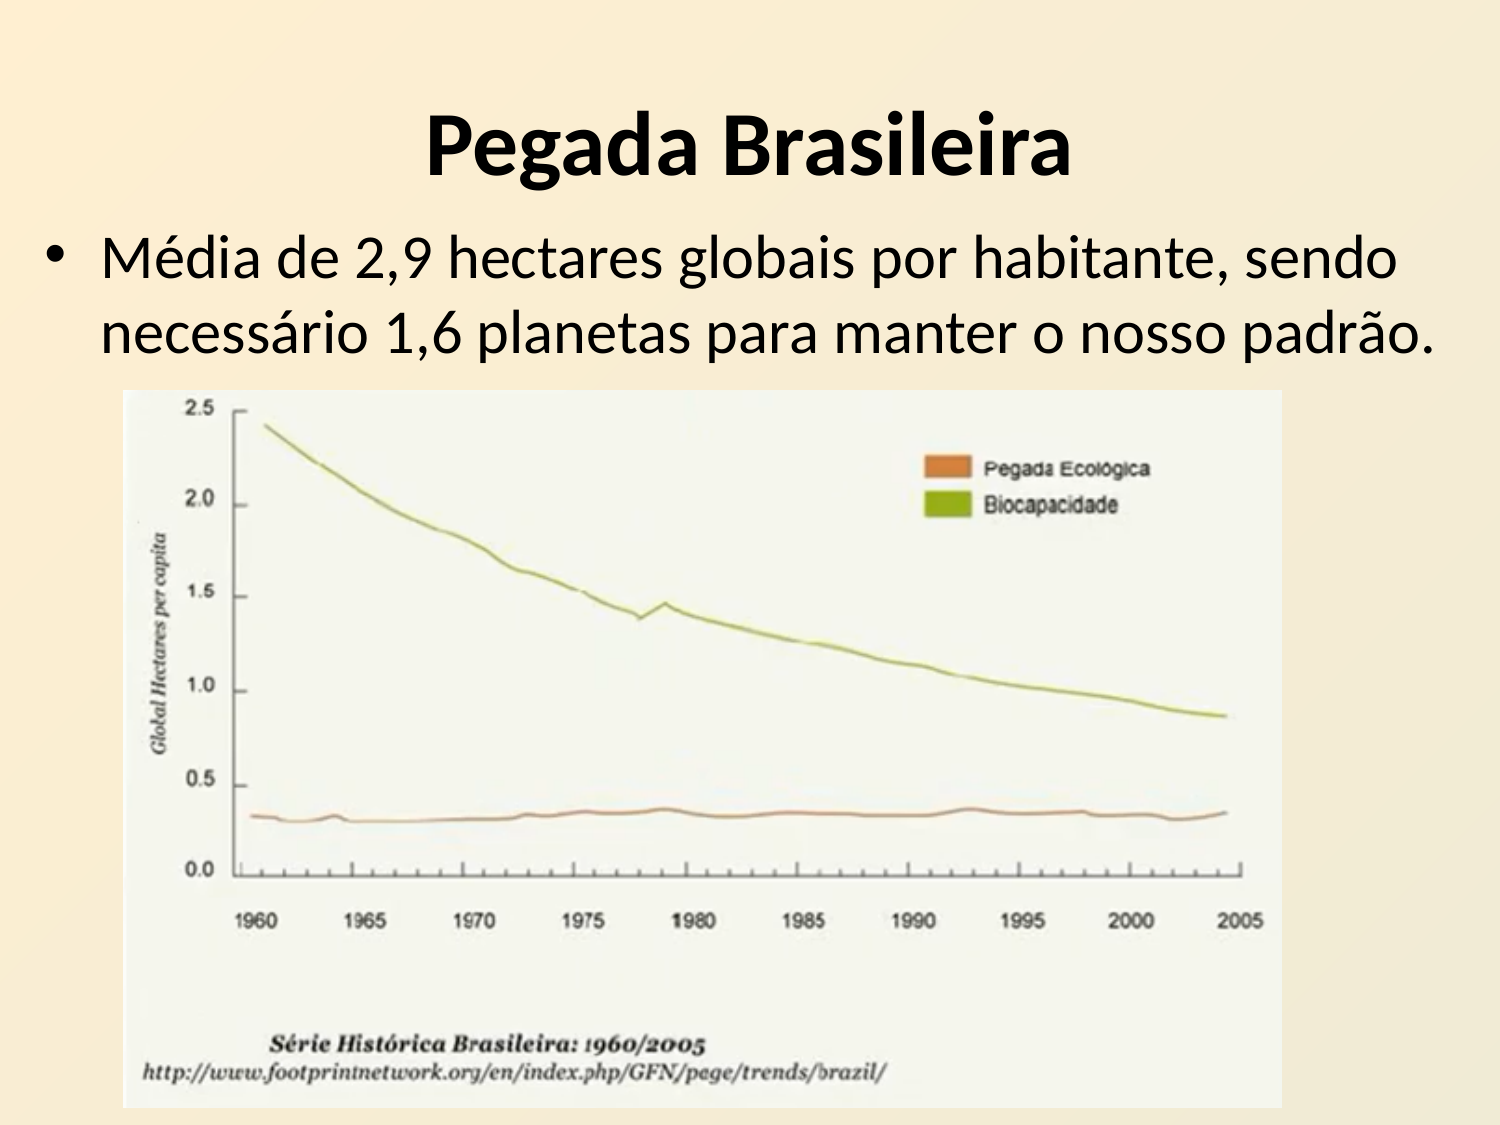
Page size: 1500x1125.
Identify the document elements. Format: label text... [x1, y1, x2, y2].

list Média de 2,9 hectares globais por habitante, sendo necessário 1,6 planetas para manter o nosso padrão. [29, 208, 1500, 1106]
title Pegada Brasileira [75, 45, 1425, 208]
picture [123, 390, 1282, 1108]
